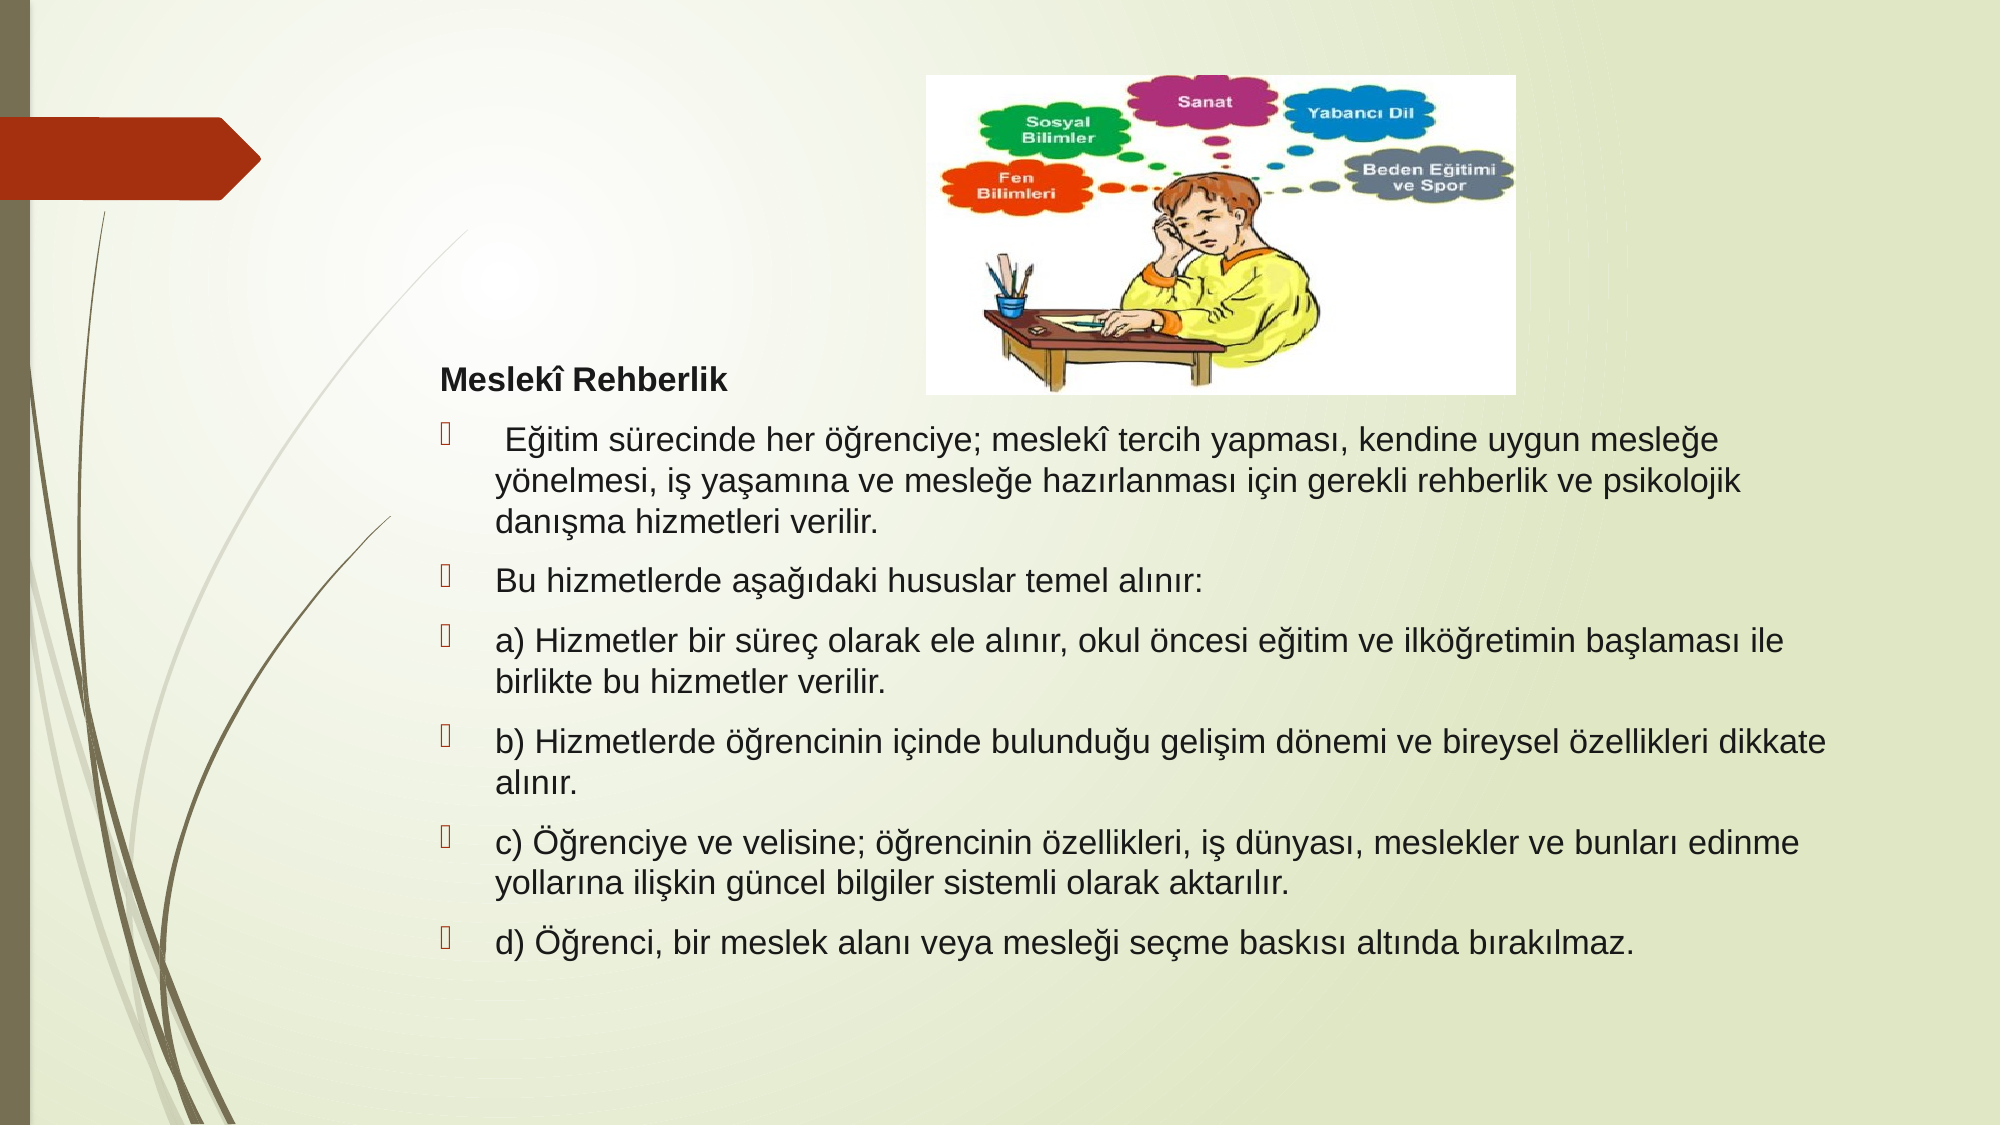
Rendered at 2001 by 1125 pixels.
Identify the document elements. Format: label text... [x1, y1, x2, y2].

picture [925, 74, 1516, 395]
list Meslekî Rehberlik Eğitim sürecinde her öğrenciye; meslekî tercih yapması, kendine uygun mesleğe yönelmesi, iş yaşamına ve mesleğe hazırlanması için gerekli rehberlik ve psikolojik danışma hizmetleri verilir. Bu hizmetlerde aşağıdaki hususlar temel alınır: a) Hizmetler bir süreç olarak ele alınır, okul öncesi eğitim ve ilköğretimin başlaması ile birlikte bu hizmetler verilir. b) Hizmetlerde öğrencinin içinde bulunduğu gelişim dönemi ve bireysel özellikleri dikkate alınır. c) Öğrenciye ve velisine; öğrencinin özellikleri, iş dünyası, meslekler ve bunları edinme yollarına ilişkin güncel bilgiler sistemli olarak aktarılır. d) Öğrenci, bir meslek alanı veya mesleği seçme baskısı altında bırakılmaz. [424, 350, 1888, 970]
